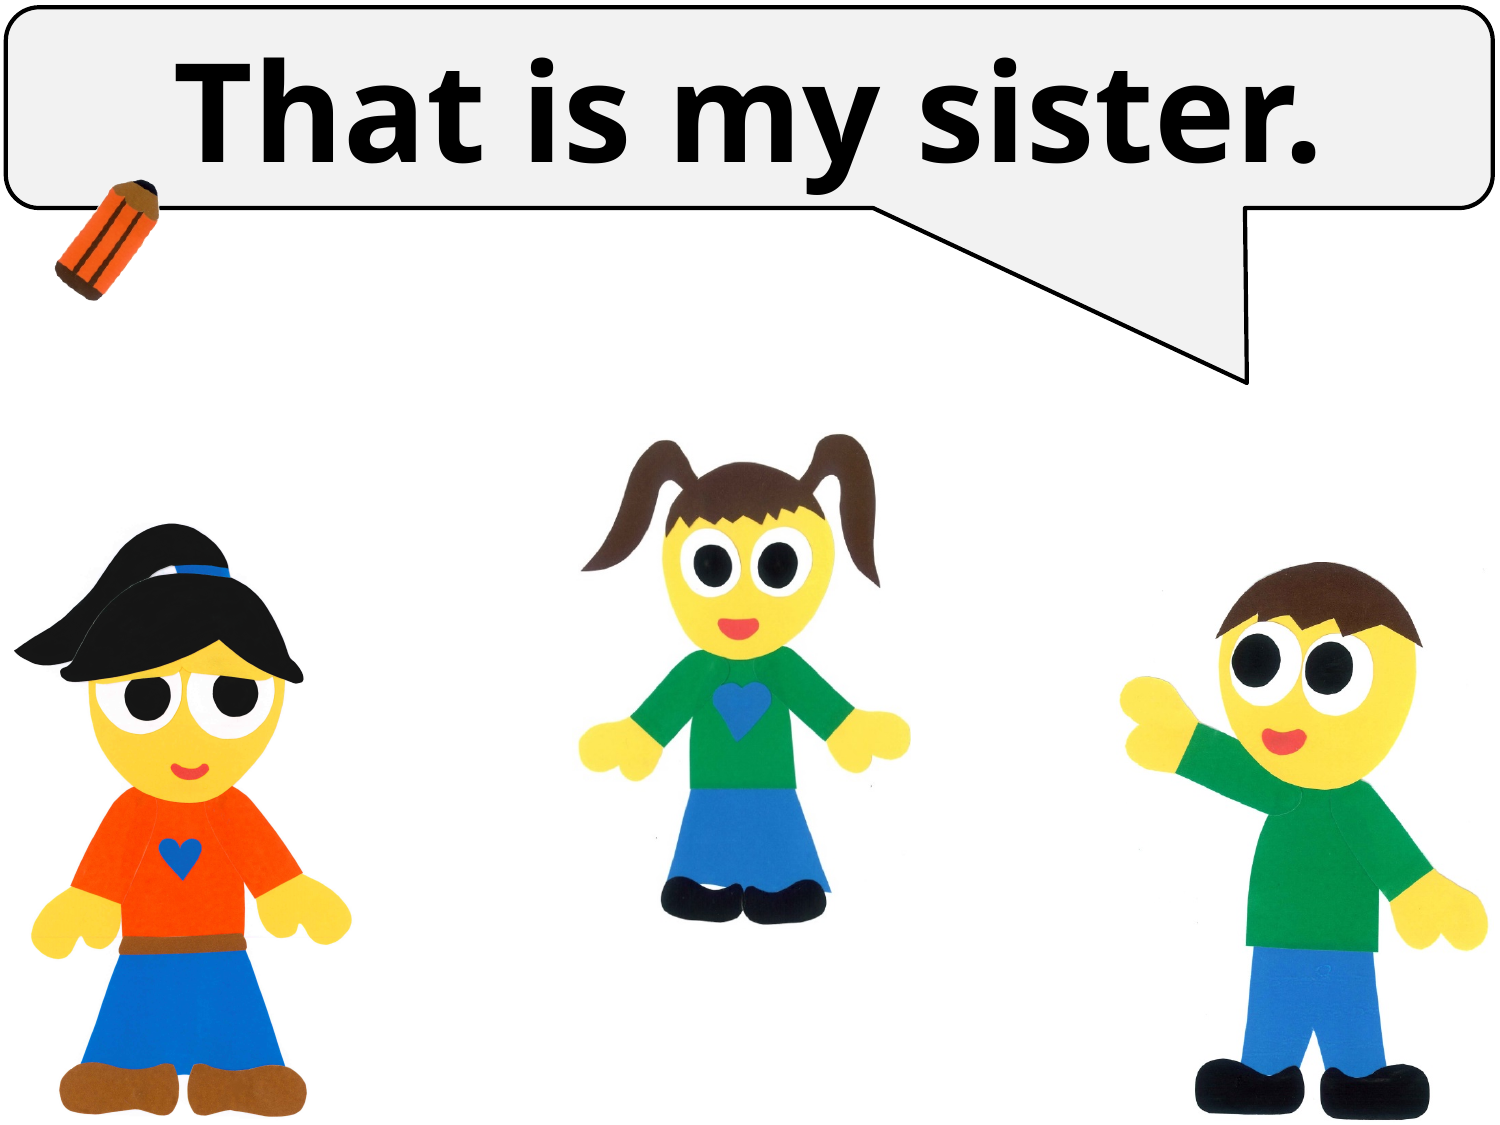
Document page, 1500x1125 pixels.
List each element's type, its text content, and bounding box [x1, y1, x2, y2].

picture [572, 432, 911, 930]
picture [0, 491, 383, 1125]
text_box That is my sister. [3, 5, 1495, 385]
picture [37, 155, 183, 315]
picture [1115, 561, 1495, 1125]
